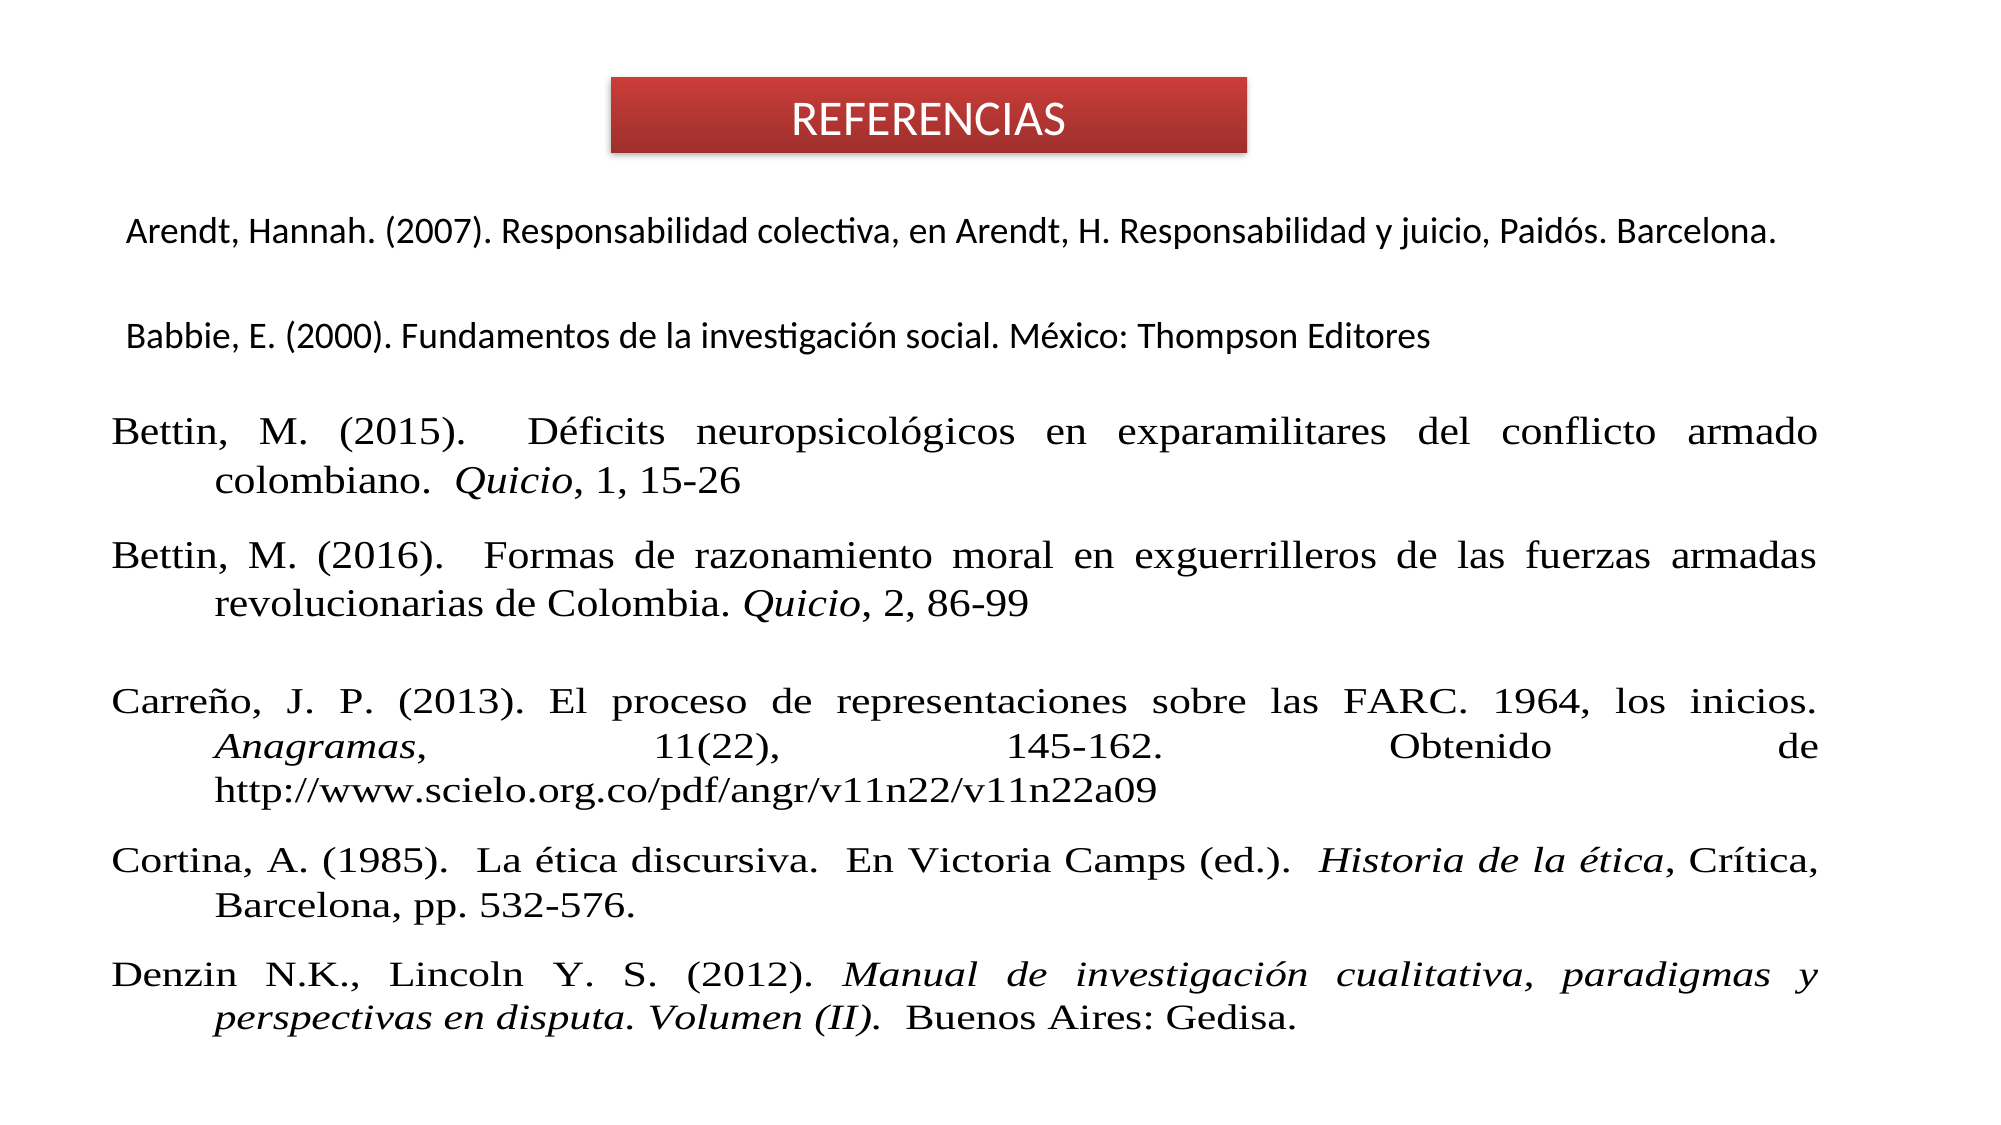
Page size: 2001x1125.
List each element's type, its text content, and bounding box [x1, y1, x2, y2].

text_box REFERENCIAS [611, 77, 1248, 153]
picture [110, 408, 1821, 657]
text_box Babbie, E. (2000). Fundamentos de la investigación social. México: Thompson Editores [111, 303, 1821, 364]
picture [110, 679, 1821, 1066]
text_box Arendt, Hannah. (2007). Responsabilidad colectiva, en Arendt, H. Responsabilidad y juicio, Paidós. Barcelona. [111, 198, 1821, 258]
